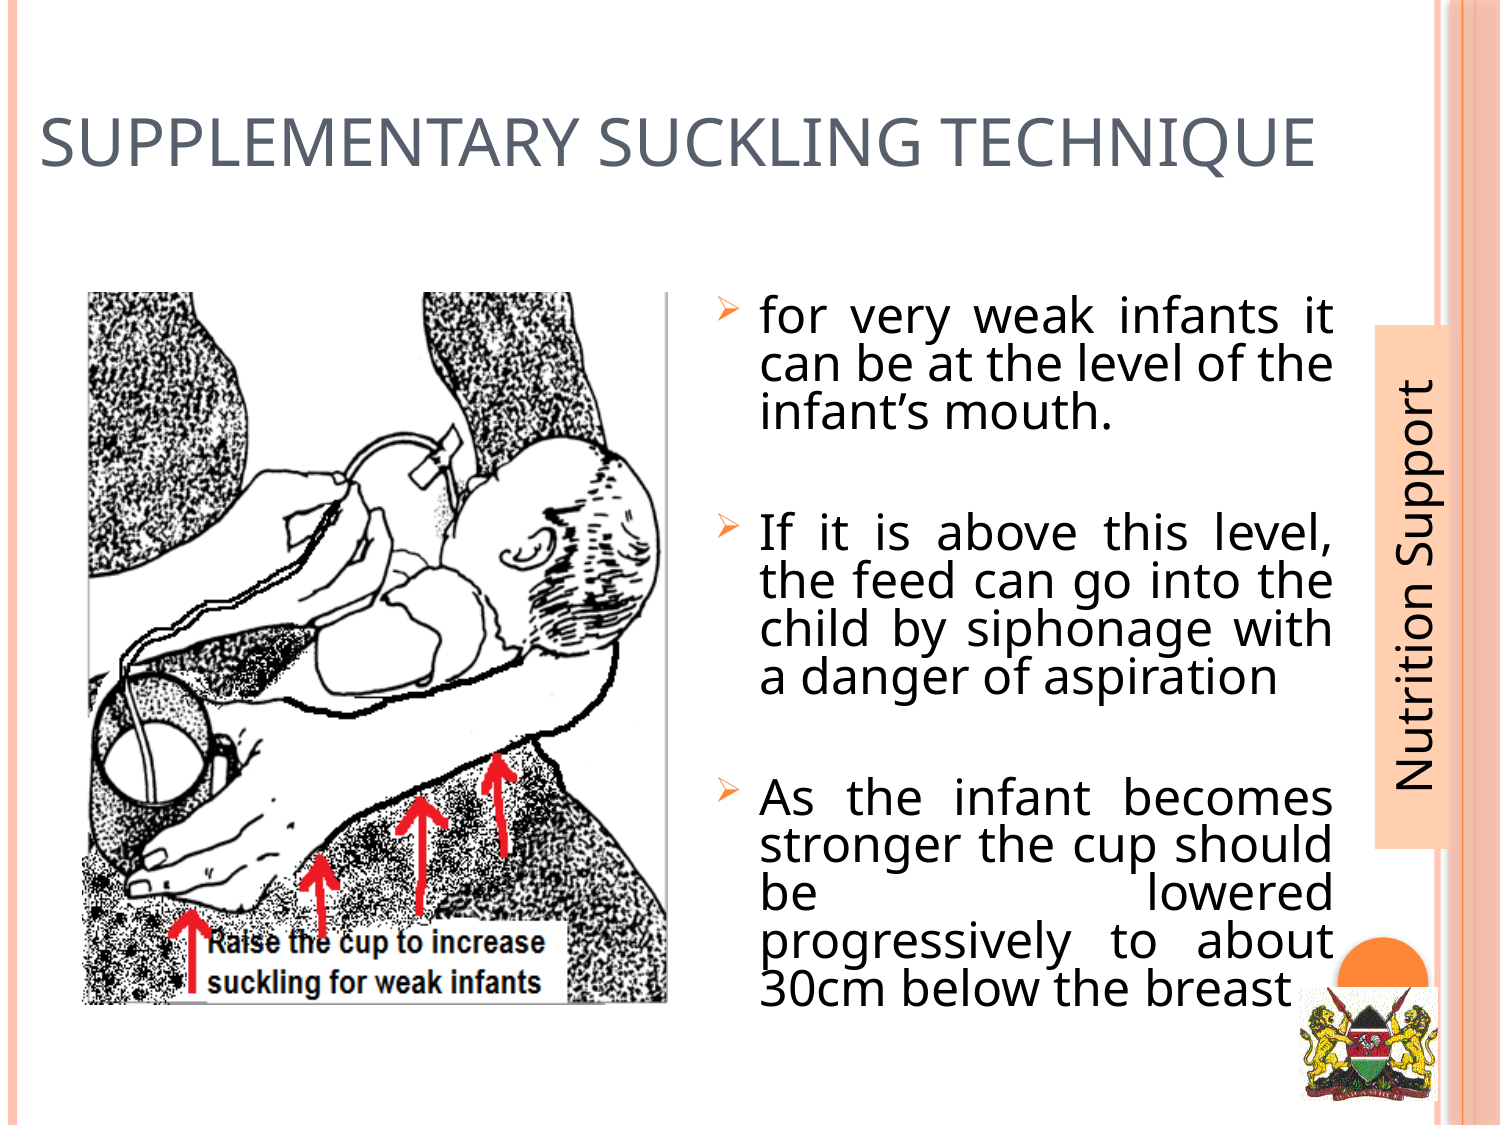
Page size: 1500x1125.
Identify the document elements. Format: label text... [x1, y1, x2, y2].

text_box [1299, 986, 1438, 1101]
text_box Nutrition Support [1374, 325, 1450, 849]
title SUPPLEMENTARY SUCKLING TECHNIQUE [24, 45, 1425, 188]
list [82, 291, 668, 1006]
list for very weak infants it can be at the level of the infant’s mouth. If it is above this level, the feed can go into the child by siphonage with a danger of aspiration As the infant becomes stronger the cup should be lowered progressively to about 30cm below the breast [699, 224, 1351, 1006]
